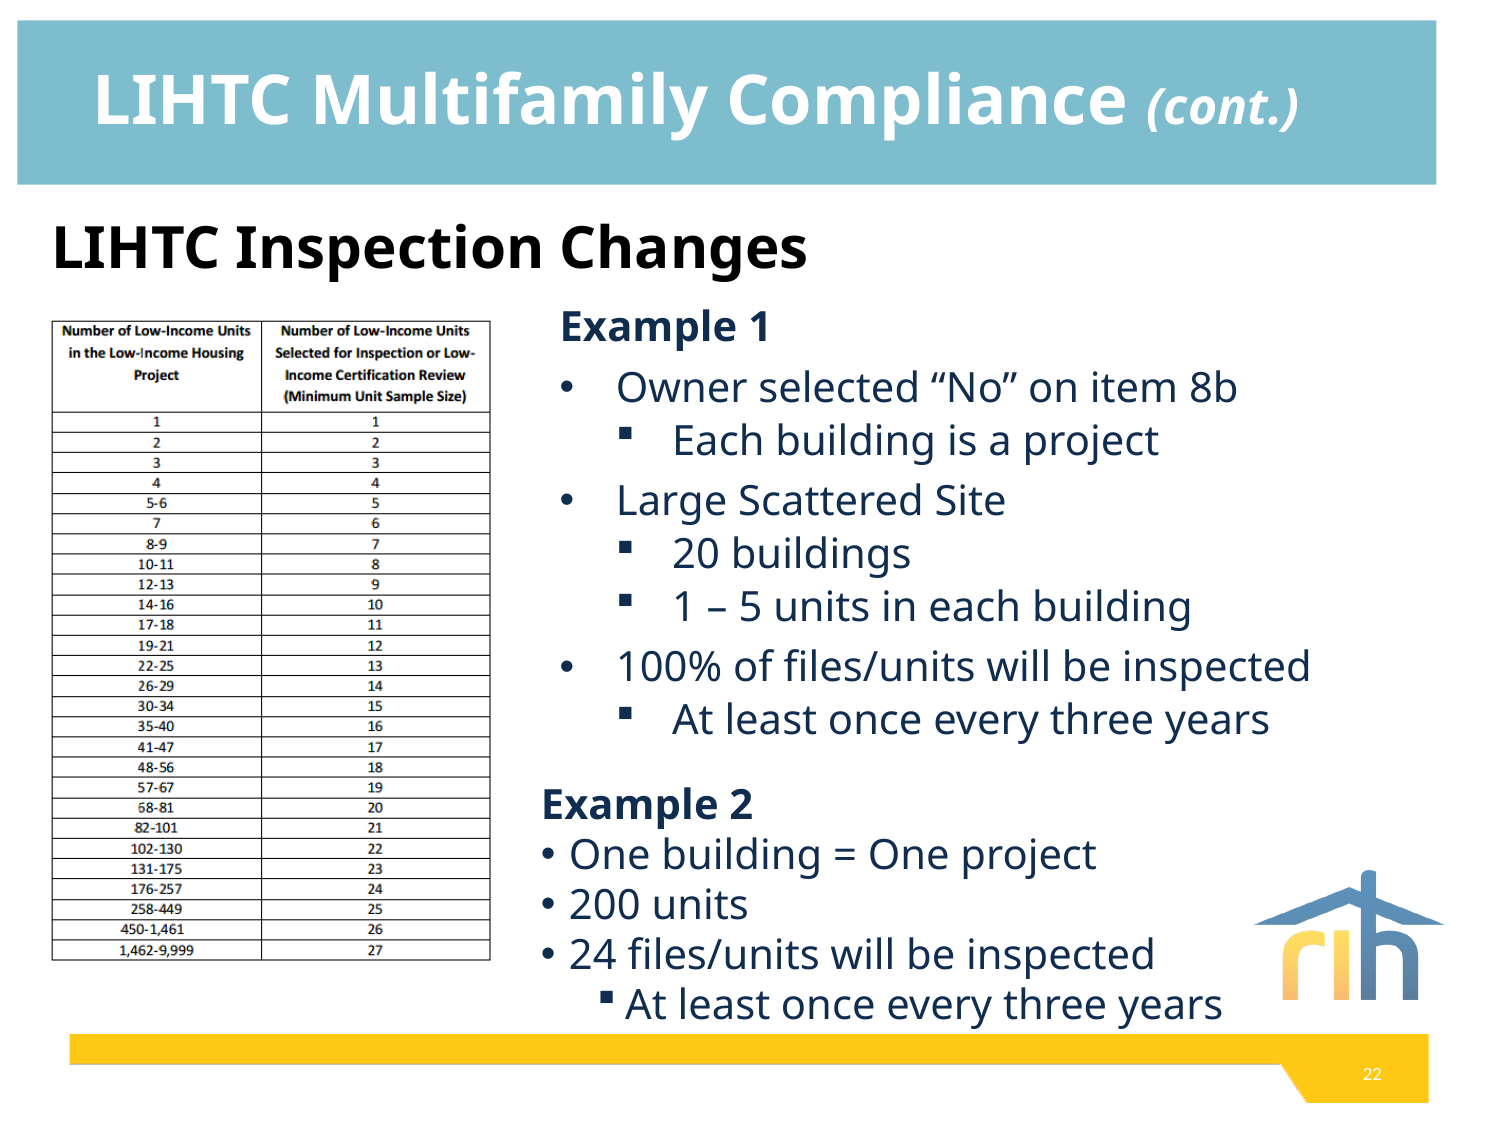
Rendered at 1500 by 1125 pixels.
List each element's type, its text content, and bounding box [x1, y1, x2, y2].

text_box LIHTC Inspection Changes [36, 203, 1434, 288]
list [39, 307, 499, 969]
list Example 1 Owner selected “No” on item 8b Each building is a project Large Scattered Site 20 buildings 1 – 5 units in each building 100% of files/units will be inspected At least once every three years Example 2 One building = One project 200 units 24 files/units will be inspected At least once every three years [525, 297, 1437, 1105]
title LIHTC Multifamily Compliance (cont.) [17, 20, 1437, 185]
slide_number 22 [1059, 1042, 1397, 1103]
